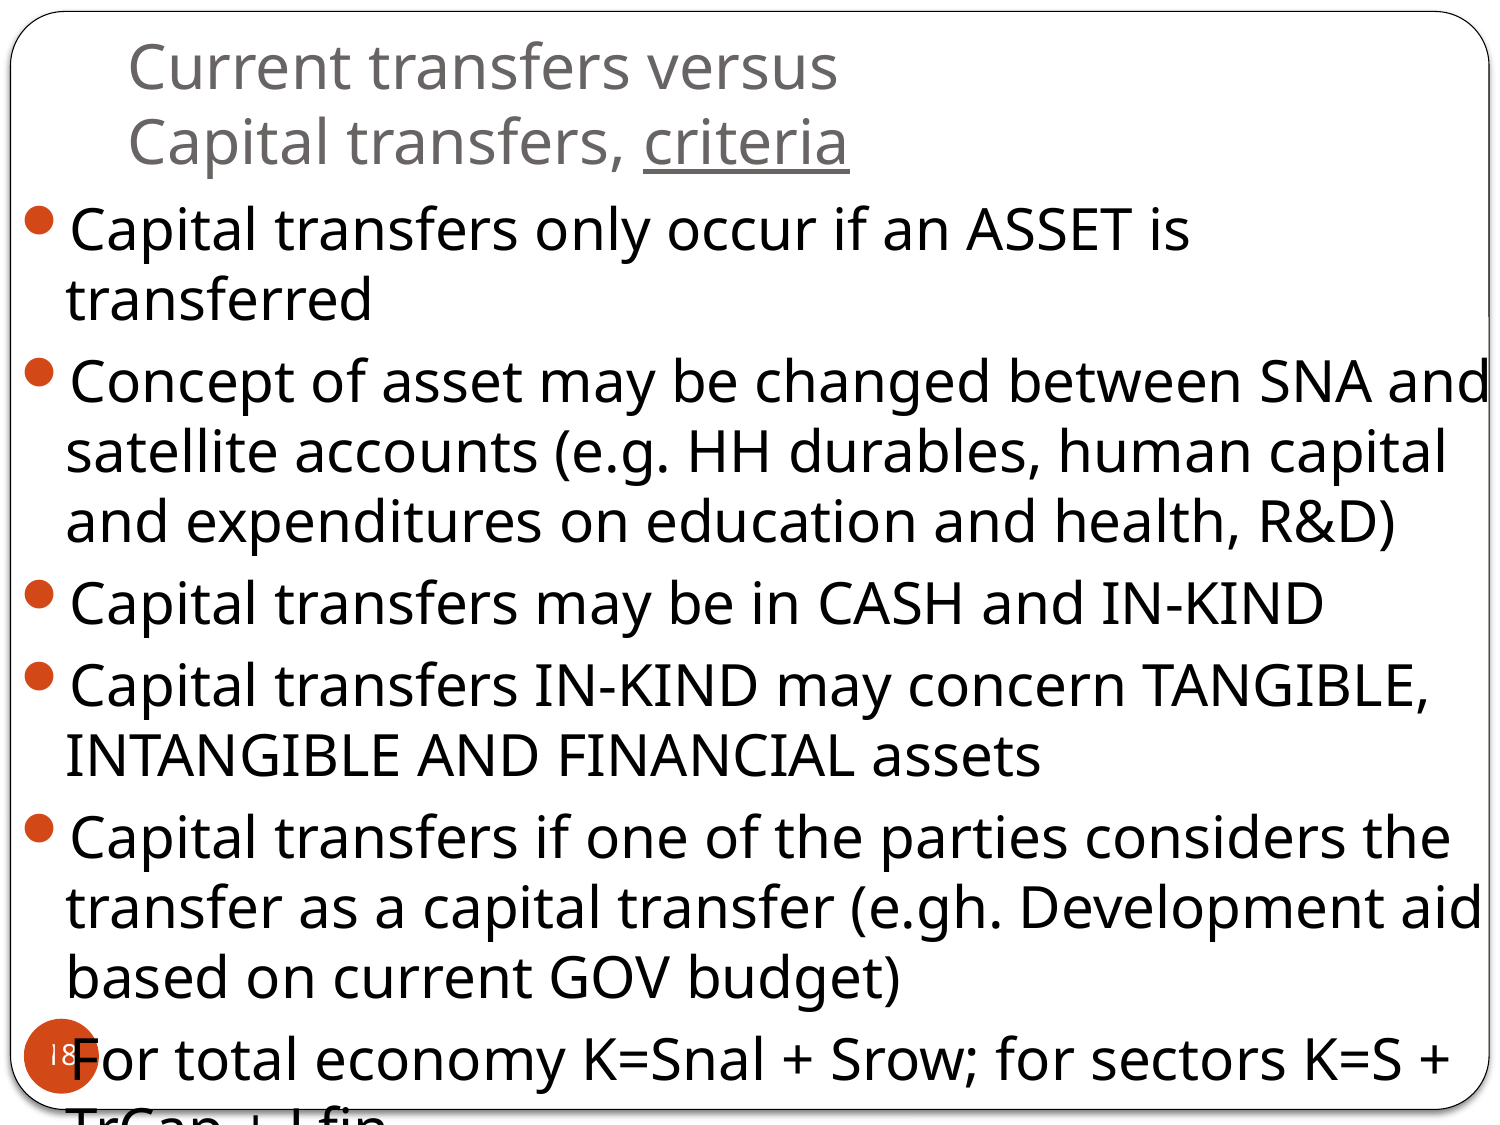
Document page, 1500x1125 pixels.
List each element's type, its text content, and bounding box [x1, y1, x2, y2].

title Current transfers versus Capital transfers, criteria [112, 19, 1386, 184]
list Capital transfers only occur if an ASSET is transferred Concept of asset may be changed between SNA and satellite accounts (e.g. HH durables, human capital and expenditures on education and health, R&D) Capital transfers may be in CASH and IN-KIND Capital transfers IN-KIND may concern TANGIBLE, INTANGIBLE AND FINANCIAL assets Capital transfers if one of the parties considers the transfer as a capital transfer (e.gh. Development aid based on current GOV budget) For total economy K=Snal + Srow; for sectors K=S + TrCap + Lfin [5, 184, 1500, 1106]
